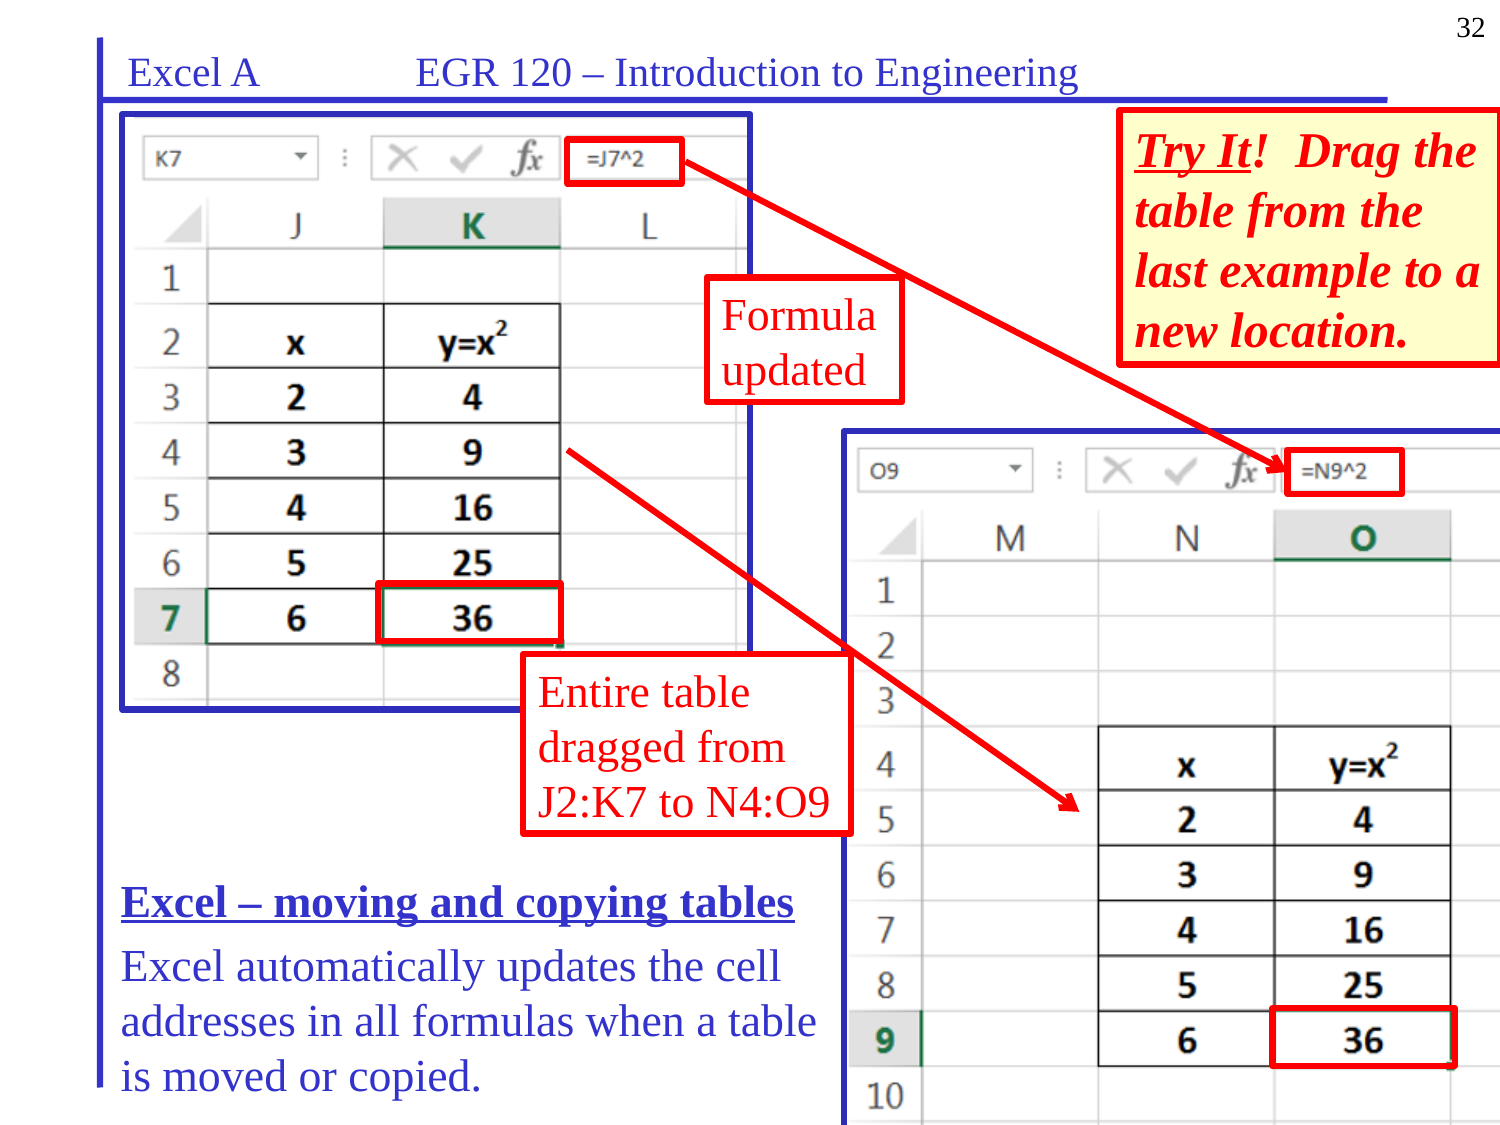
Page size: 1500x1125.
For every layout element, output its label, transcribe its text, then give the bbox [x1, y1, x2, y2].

text_box Excel A EGR 120 – Introduction to Engineering [112, 37, 1288, 88]
slide_number 32 [1188, 0, 1500, 77]
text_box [567, 449, 1080, 812]
text_box Excel – moving and copying tables Excel automatically updates the cell addresses in all formulas when a table is moved or copied. [105, 864, 834, 1108]
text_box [685, 161, 1288, 473]
picture [846, 434, 1500, 1125]
text_box Entire table dragged from J2:K7 to N4:O9 [523, 716, 841, 834]
text_box Try It! Drag the table from the last example to a new location. [1119, 109, 1500, 365]
picture [124, 117, 748, 707]
